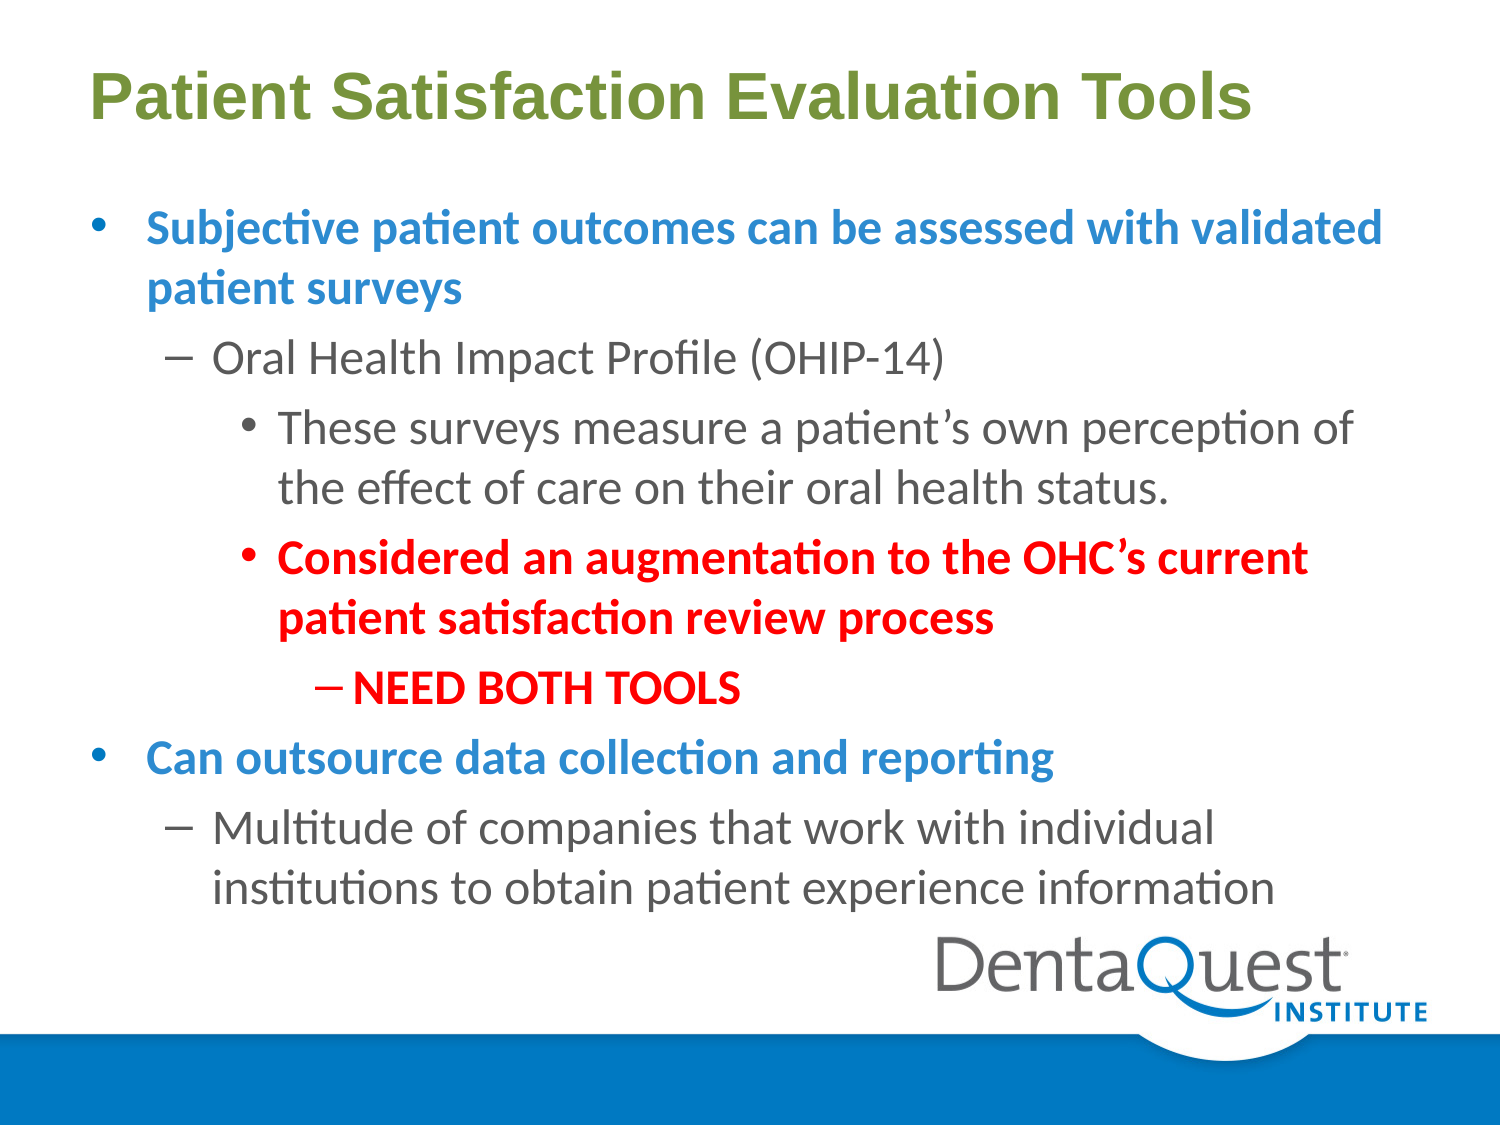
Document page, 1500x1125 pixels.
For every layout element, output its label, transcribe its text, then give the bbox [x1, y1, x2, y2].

picture [0, 0, 1500, 1125]
title Patient Satisfaction Evaluation Tools [75, 45, 1425, 170]
list Subjective patient outcomes can be assessed with validated patient surveys Oral Health Impact Profile (OHIP-14) These surveys measure a patient’s own perception of the effect of care on their oral health status. Considered an augmentation to the OHC’s current patient satisfaction review process need both tools Can outsource data collection and reporting Multitude of companies that work with individual institutions to obtain patient experience information [75, 187, 1425, 1005]
